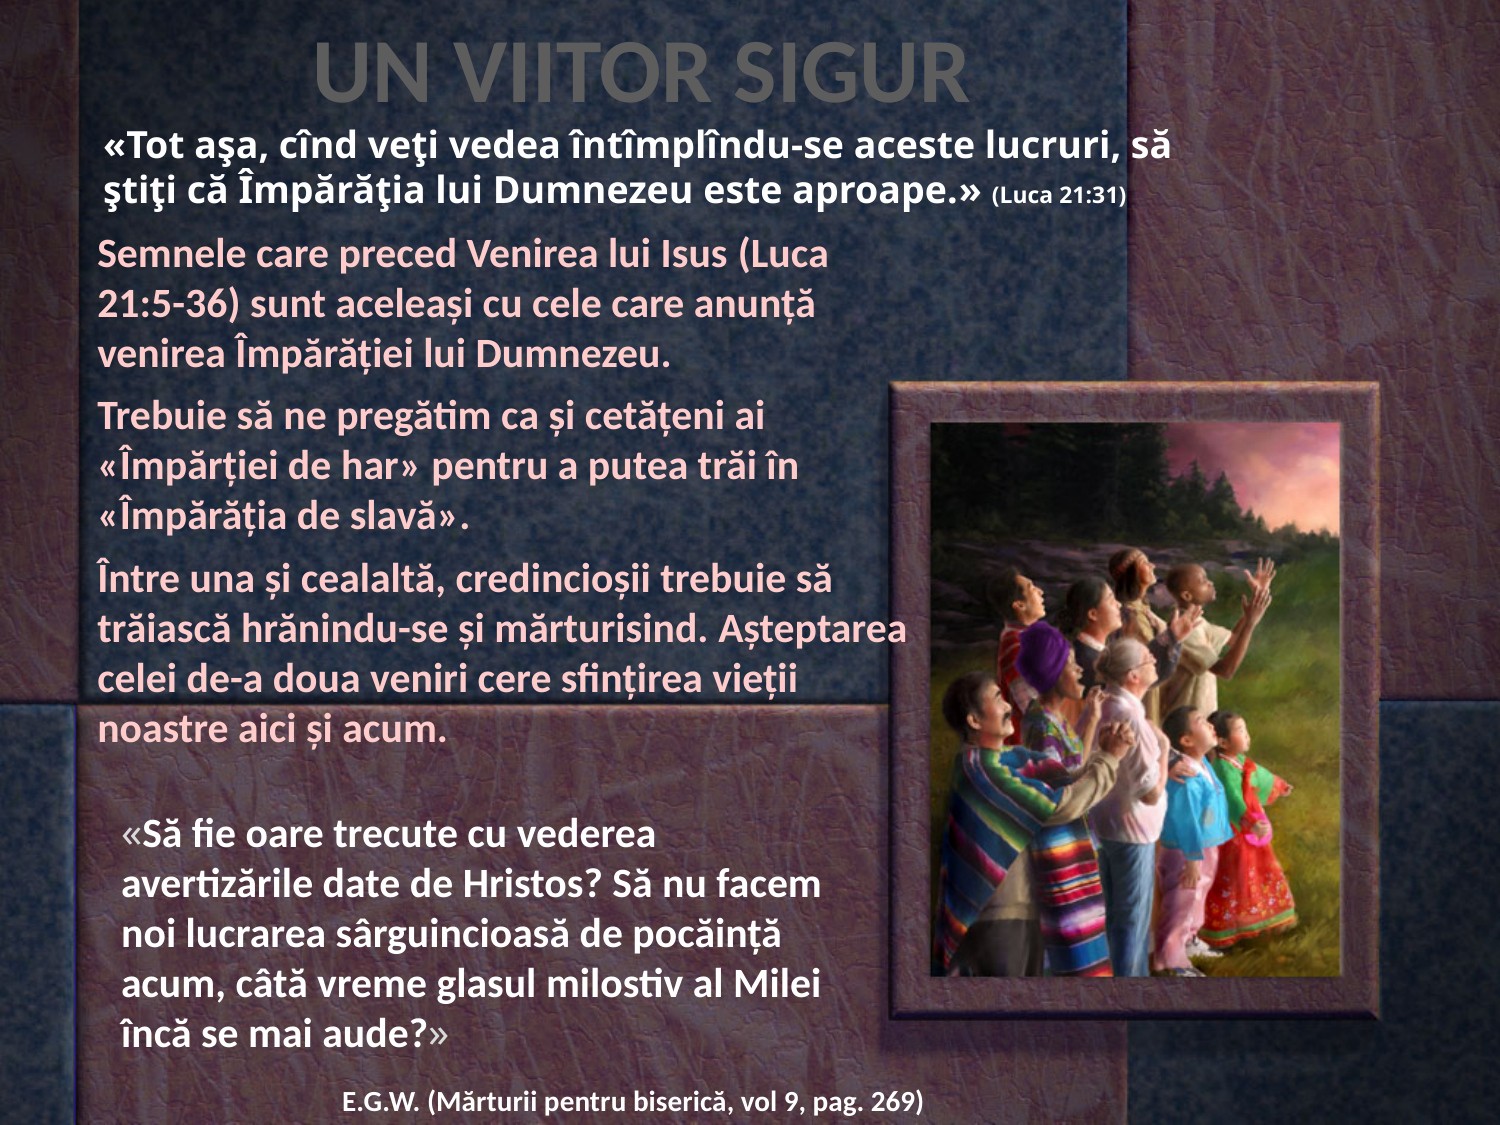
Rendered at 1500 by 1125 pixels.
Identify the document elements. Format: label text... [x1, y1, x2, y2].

picture [0, 0, 1500, 1125]
text_box E.G.W. (Mărturii pentru biserică, vol 9, pag. 269) [188, 1074, 939, 1125]
text_box «Să fie oare trecute cu vederea avertizările date de Hristos? Să nu facem noi lucrarea sârguincioasă de pocăință acum, câtă vreme glasul milostiv al Milei încă se mai aude?» [106, 798, 857, 1064]
text_box Semnele care preced Venirea lui Isus (Luca 21:5-36) sunt aceleași cu cele care anunță venirea Împărăției lui Dumnezeu. Trebuie să ne pregătim ca și cetățeni ai «Împărției de har» pentru a putea trăi în «Împărăția de slavă». Între una și cealaltă, credincioșii trebuie să trăiască hrănindu-se și mărturisind. Așteptarea celei de-a doua veniri cere sfințirea vieții noastre aici și acum. [82, 217, 939, 758]
text_box «Tot aşa, cînd veţi vedea întîmplîndu-se aceste lucruri, să ştiţi că Împărăţia lui Dumnezeu este aproape.» (Luca 21:31) [88, 113, 1211, 219]
text_box UN VIITOR SIGUR [86, 3, 1199, 128]
